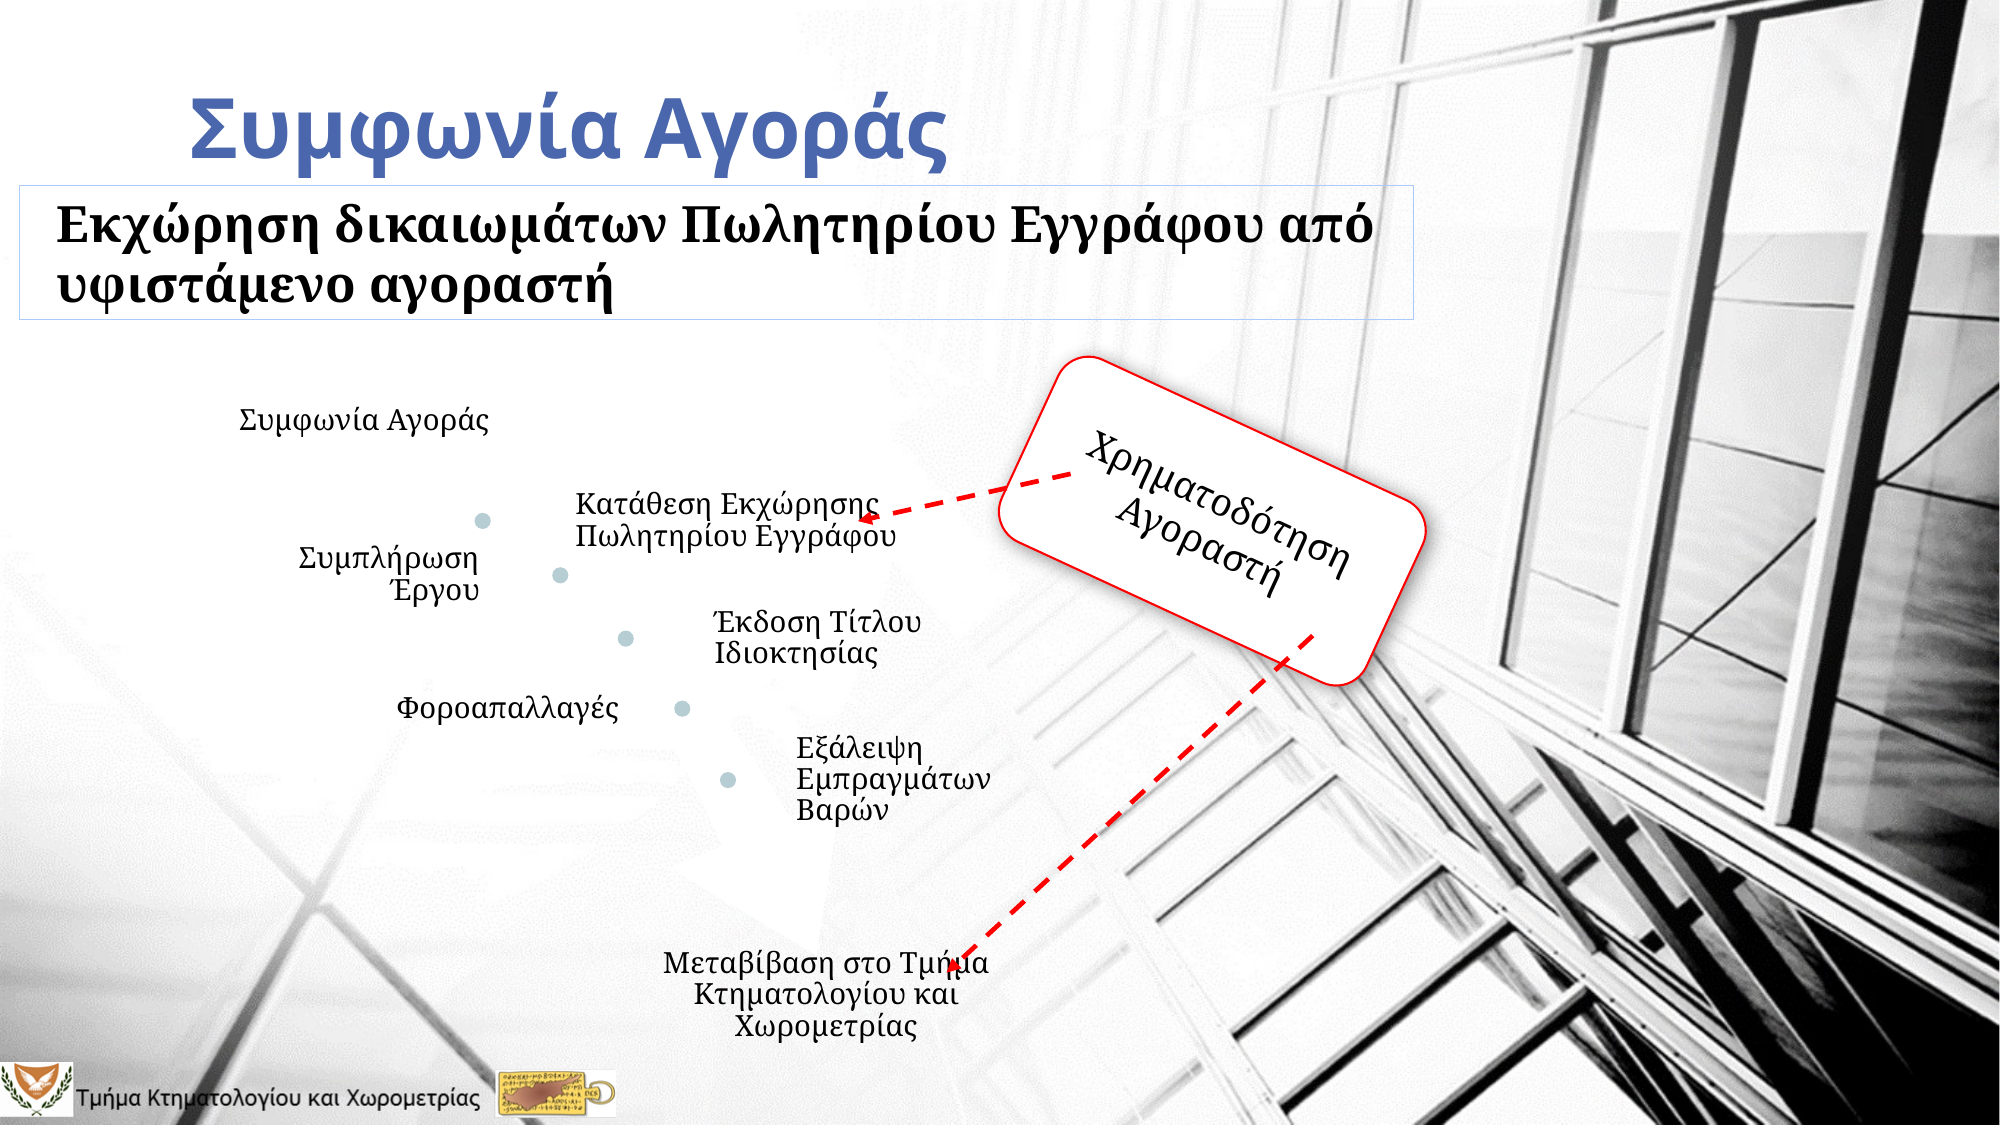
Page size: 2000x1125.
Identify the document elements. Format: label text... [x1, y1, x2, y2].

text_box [19, 320, 1225, 1065]
title Συμφωνία Αγοράς [174, 87, 1000, 185]
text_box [857, 473, 1071, 522]
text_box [946, 635, 1313, 973]
text_box Εκχώρηση δικαιωμάτων Πωλητηρίου Εγγράφου από υφιστάμενο αγοραστή [19, 185, 1414, 320]
picture [0, 0, 2000, 1125]
text_box Χρηματοδότηση Αγοραστή [1225, 415, 1427, 687]
